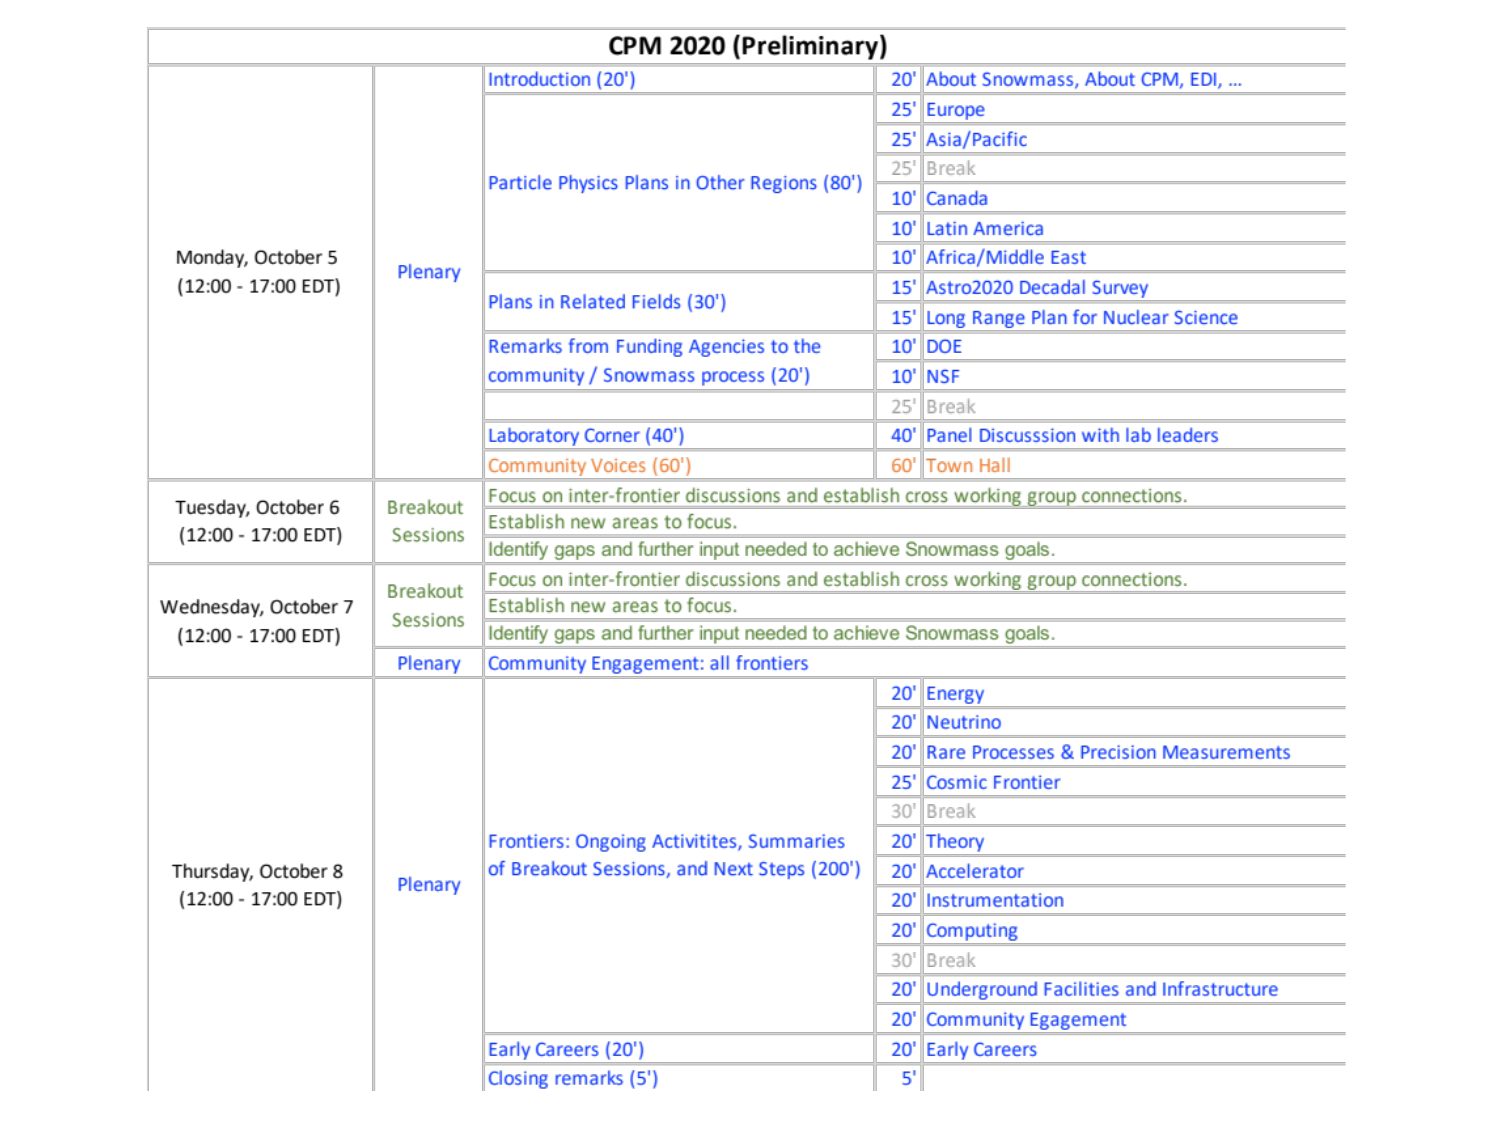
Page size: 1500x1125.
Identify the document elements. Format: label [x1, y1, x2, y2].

text_box [146, 27, 1346, 1091]
